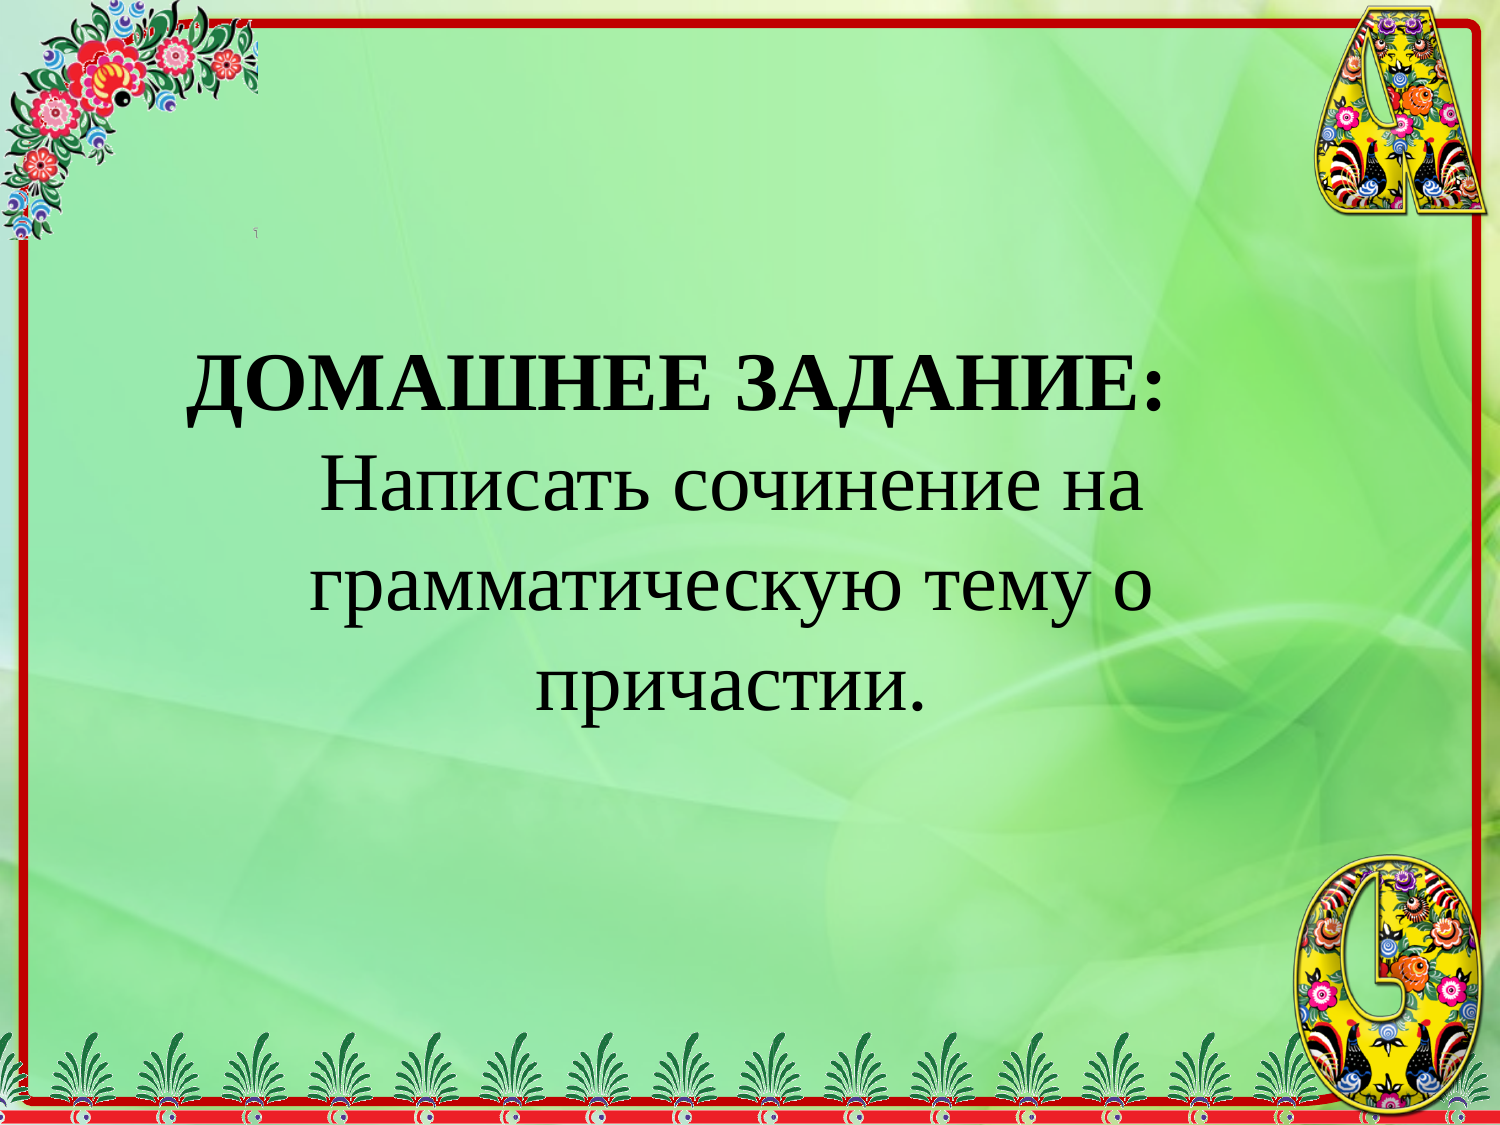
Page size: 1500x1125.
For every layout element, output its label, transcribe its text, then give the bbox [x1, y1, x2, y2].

text_box ДОМАШНЕЕ ЗАДАНИЕ: Написать сочинение на грамматическую тему о причастии. [171, 319, 1294, 780]
picture [0, 0, 1500, 1125]
